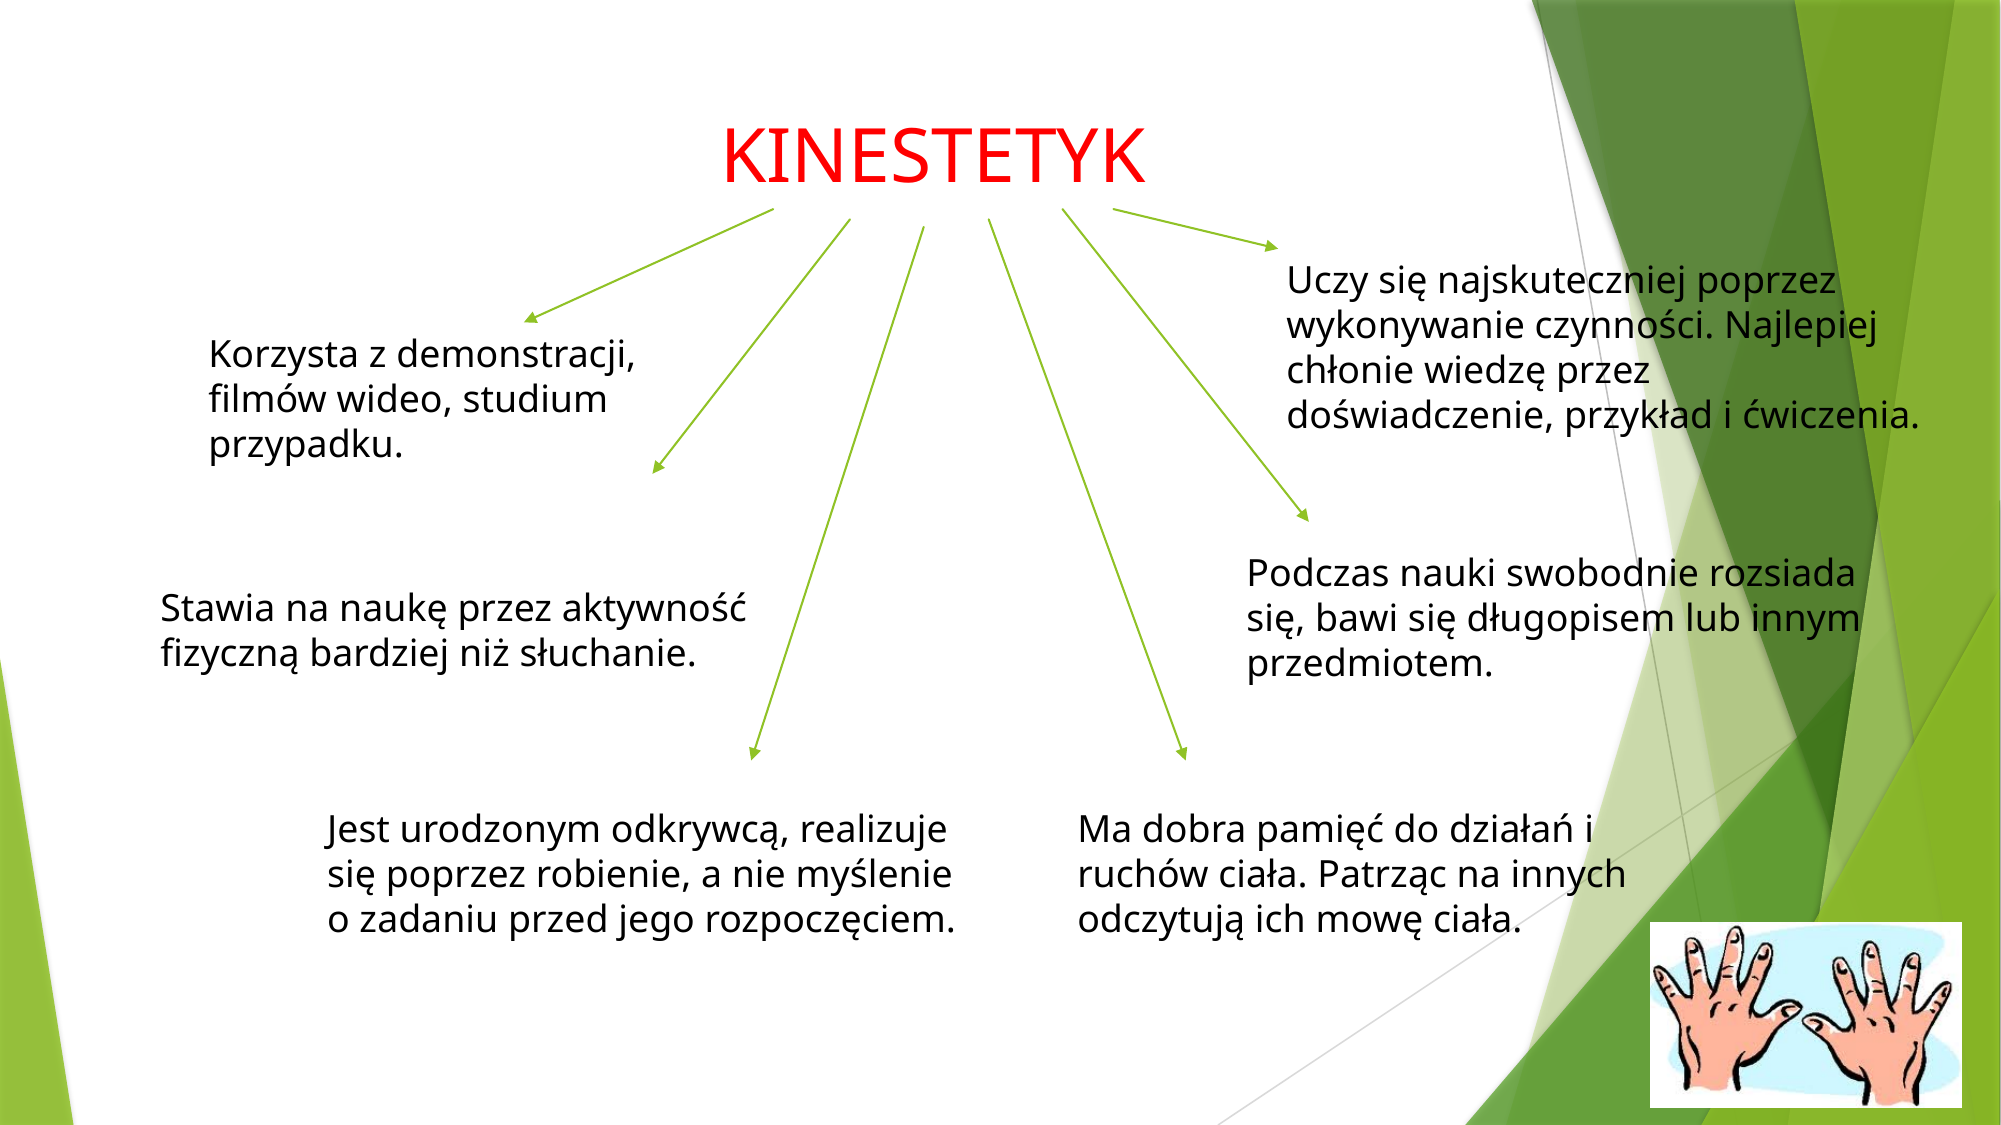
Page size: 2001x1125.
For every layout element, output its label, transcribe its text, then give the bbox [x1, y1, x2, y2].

text_box Ma dobra pamięć do działań i ruchów ciała. Patrząc na innych odczytują ich mowę ciała. [1062, 797, 1710, 948]
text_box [1061, 208, 1310, 523]
text_box Podczas nauki swobodnie rozsiada się, bawi się długopisem lub innym przedmiotem. [1231, 541, 1879, 691]
text_box Jest urodzonym odkrywcą, realizuje się poprzez robienie, a nie myślenie o zadaniu przed jego rozpoczęciem. [312, 797, 985, 948]
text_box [651, 218, 851, 475]
picture [1649, 922, 1962, 1109]
text_box Korzysta z demonstracji, filmów wideo, studium przypadku. [193, 322, 647, 473]
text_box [750, 226, 925, 761]
title KINESTETYK [111, 99, 1522, 210]
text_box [988, 218, 1187, 761]
text_box Stawia na naukę przez aktywność fizyczną bardziej niż słuchanie. [145, 576, 745, 682]
text_box Uczy się najskuteczniej poprzez wykonywanie czynności. Najlepiej chłonie wiedzę przez doświadczenie, przykład i ćwiczenia. [1314, 248, 1944, 444]
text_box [1112, 208, 1279, 250]
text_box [523, 208, 774, 323]
